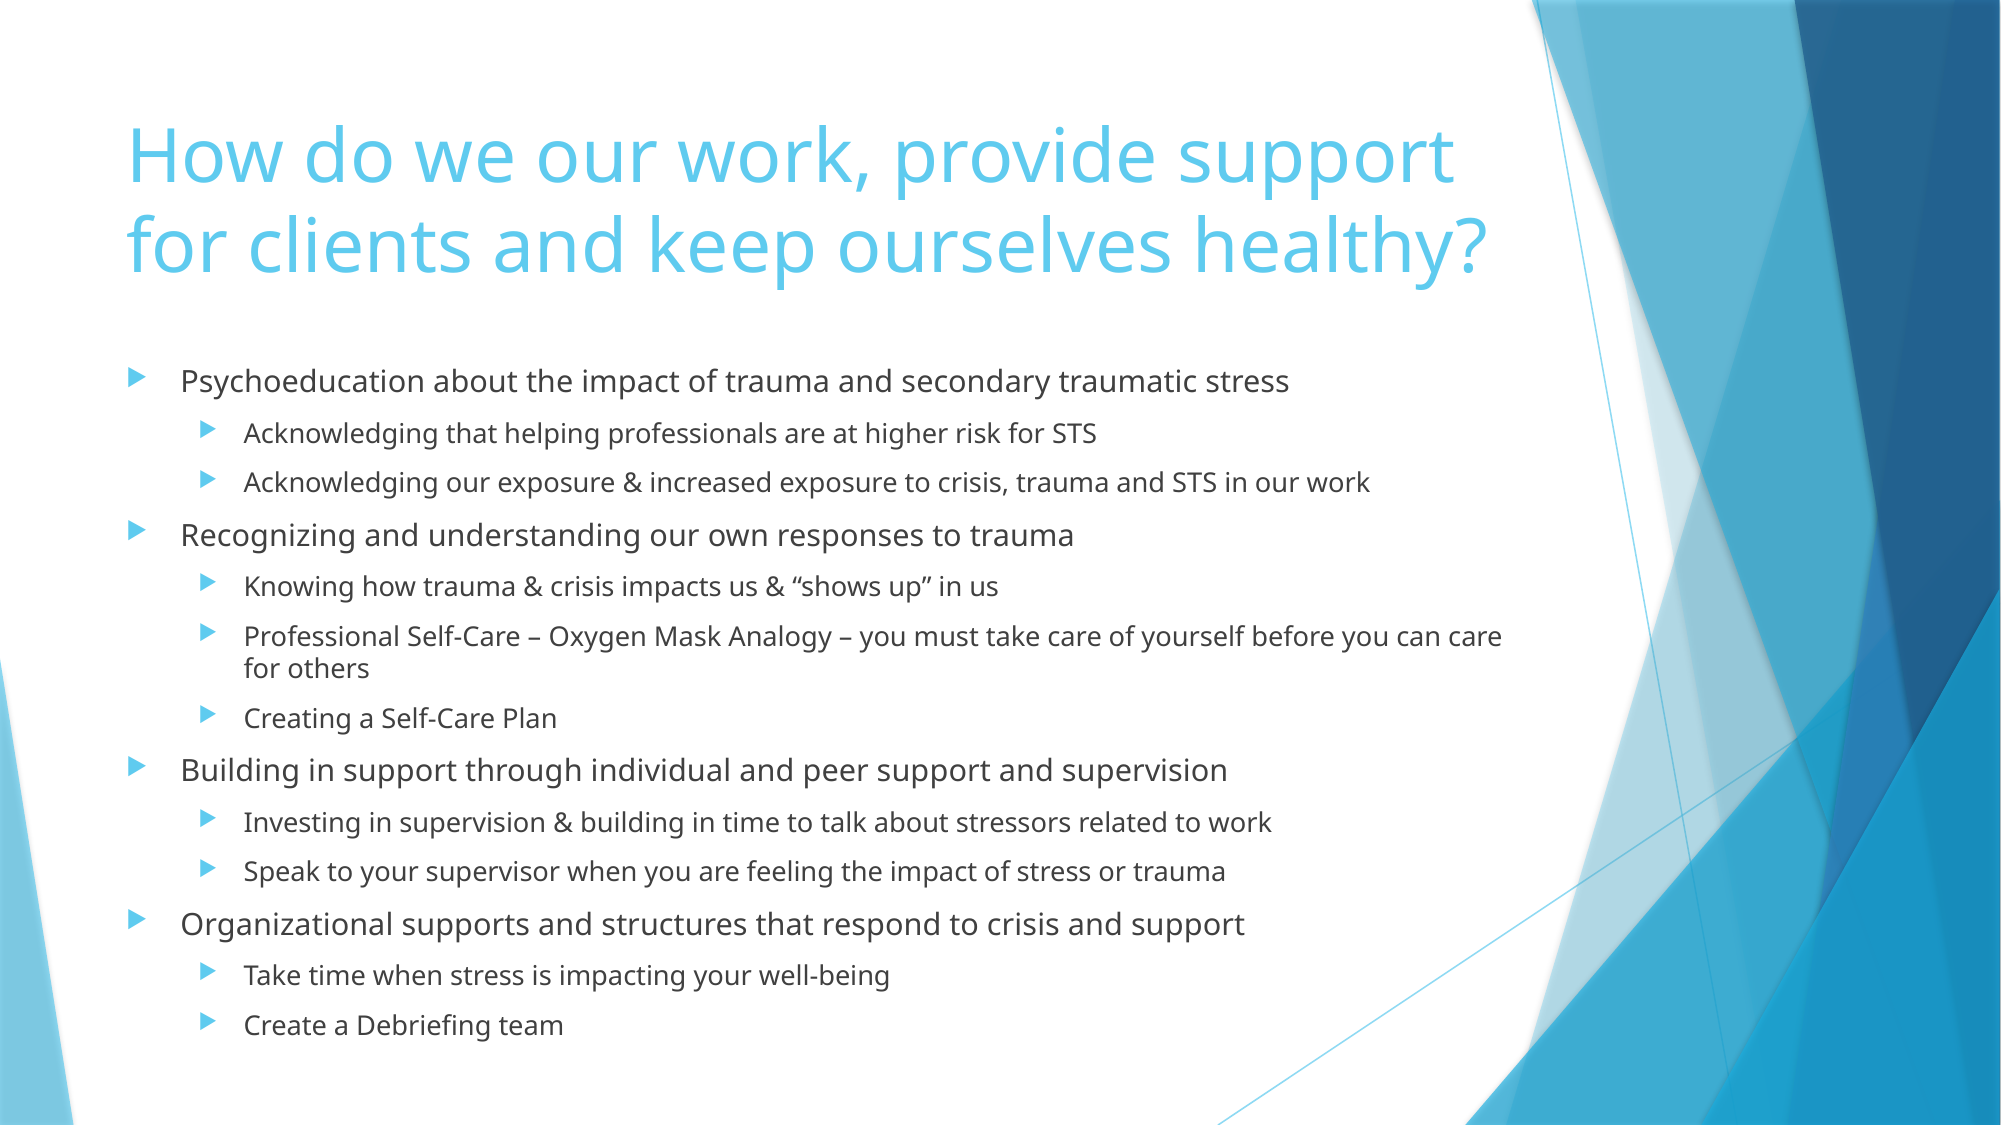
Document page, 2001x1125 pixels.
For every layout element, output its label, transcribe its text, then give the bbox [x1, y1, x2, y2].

list Psychoeducation about the impact of trauma and secondary traumatic stress Acknowledging that helping professionals are at higher risk for STS Acknowledging our exposure & increased exposure to crisis, trauma and STS in our work Recognizing and understanding our own responses to trauma Knowing how trauma & crisis impacts us & “shows up” in us Professional Self-Care – Oxygen Mask Analogy – you must take care of yourself before you can care for others Creating a Self-Care Plan Building in support through individual and peer support and supervision Investing in supervision & building in time to talk about stressors related to work Speak to your supervisor when you are feeling the impact of stress or trauma Organizational supports and structures that respond to crisis and support Take time when stress is impacting your well-being Create a Debriefing team [111, 354, 1522, 1054]
title How do we our work, provide support for clients and keep ourselves healthy? [111, 99, 1522, 317]
